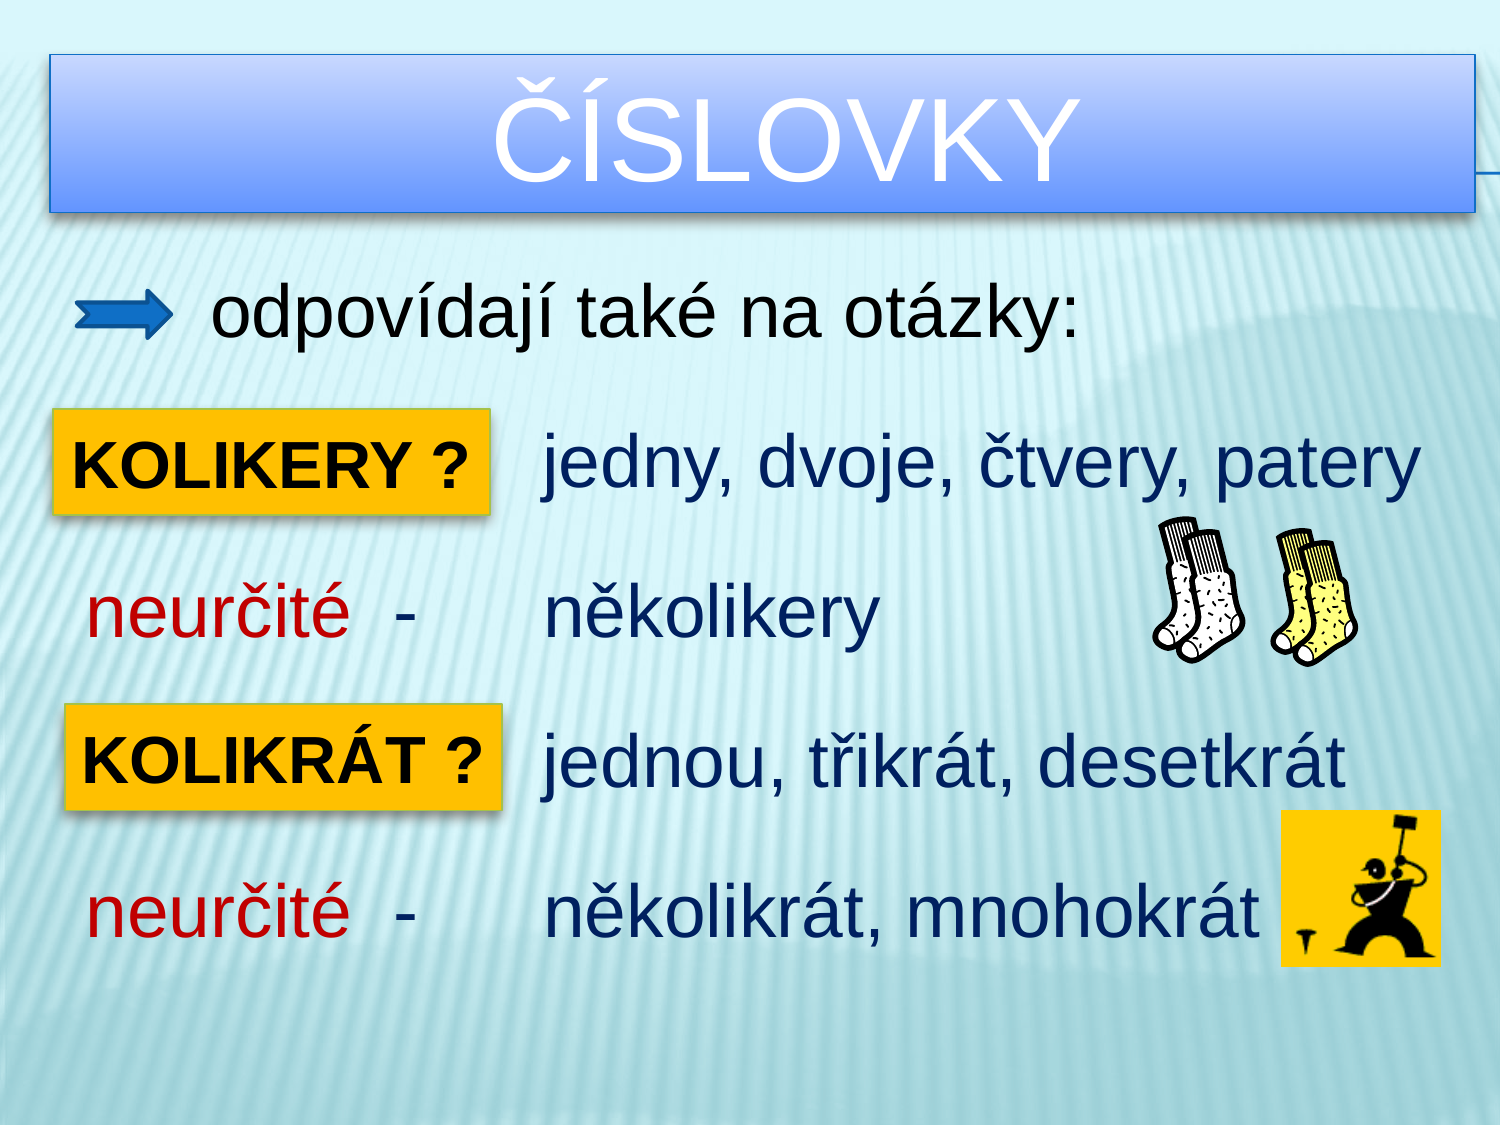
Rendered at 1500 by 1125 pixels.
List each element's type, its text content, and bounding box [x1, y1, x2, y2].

picture [1151, 514, 1247, 666]
text_box KOLIKERY ? [52, 408, 491, 516]
title ČÍSLOVKY [49, 54, 1476, 213]
picture [1281, 810, 1442, 967]
text_box KOLIKRÁT ? [64, 703, 503, 811]
picture [1269, 526, 1360, 670]
text_box [74, 288, 174, 340]
list odpovídají také na otázky: jedny, dvoje, čtvery, patery neurčité - několikery jednou, třikrát, desetkrát neurčité - několikrát, mnohokrát [50, 254, 1500, 1125]
